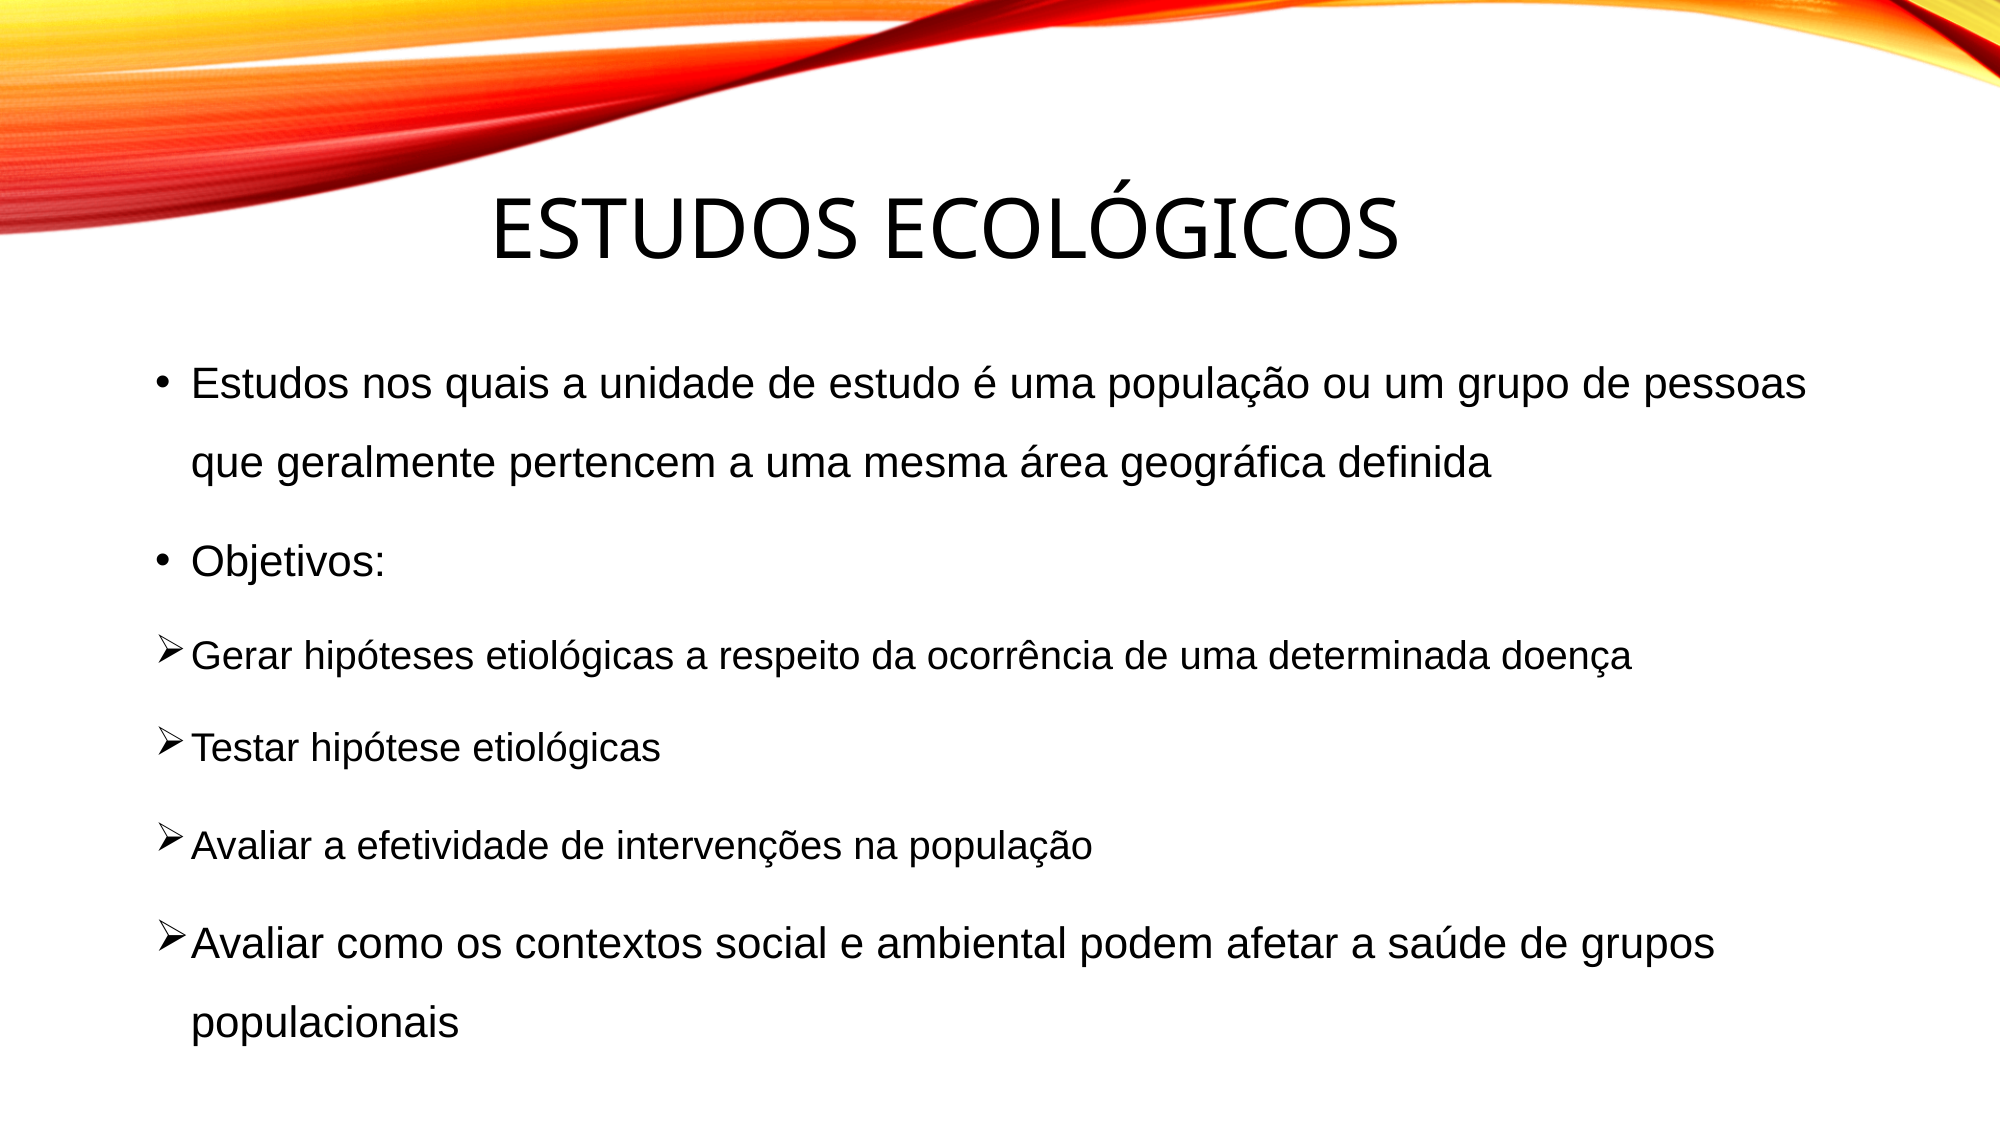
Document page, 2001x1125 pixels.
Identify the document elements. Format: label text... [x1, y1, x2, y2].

picture [0, 0, 2000, 237]
title ESTUDOS ECOLÓGICOS [474, 125, 1888, 338]
list Estudos nos quais a unidade de estudo é uma população ou um grupo de pessoas que geralmente pertencem a uma mesma área geográfica definida Objetivos: Gerar hipóteses etiológicas a respeito da ocorrência de uma determinada doença Testar hipótese etiológicas Avaliar a efetividade de intervenções na população Avaliar como os contextos social e ambiental podem afetar a saúde de grupos populacionais [139, 321, 1870, 1057]
